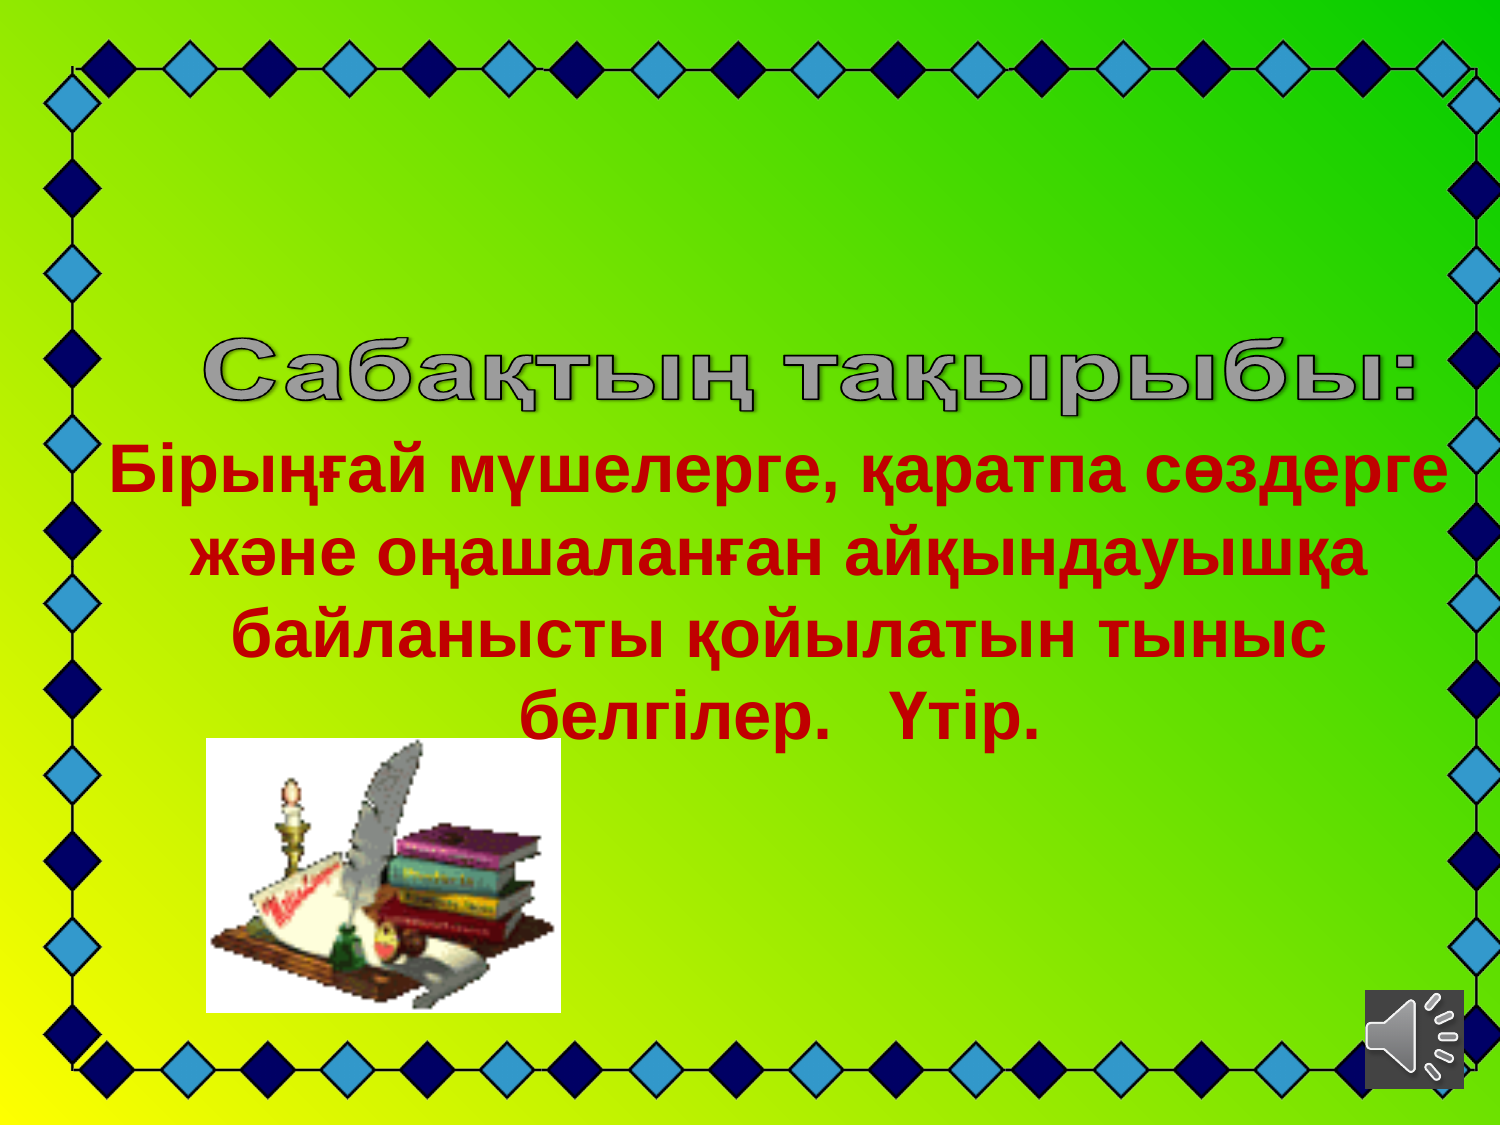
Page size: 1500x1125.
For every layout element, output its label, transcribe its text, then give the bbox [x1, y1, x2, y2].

picture [542, 835, 1005, 1125]
text_box Бірыңғай мүшелерге, қаратпа сөздерге және оңашаланған айқындауышқа байланысты қойылатын тыныс белгілер. Үтір. [110, 416, 1440, 761]
picture [40, 0, 1500, 1125]
